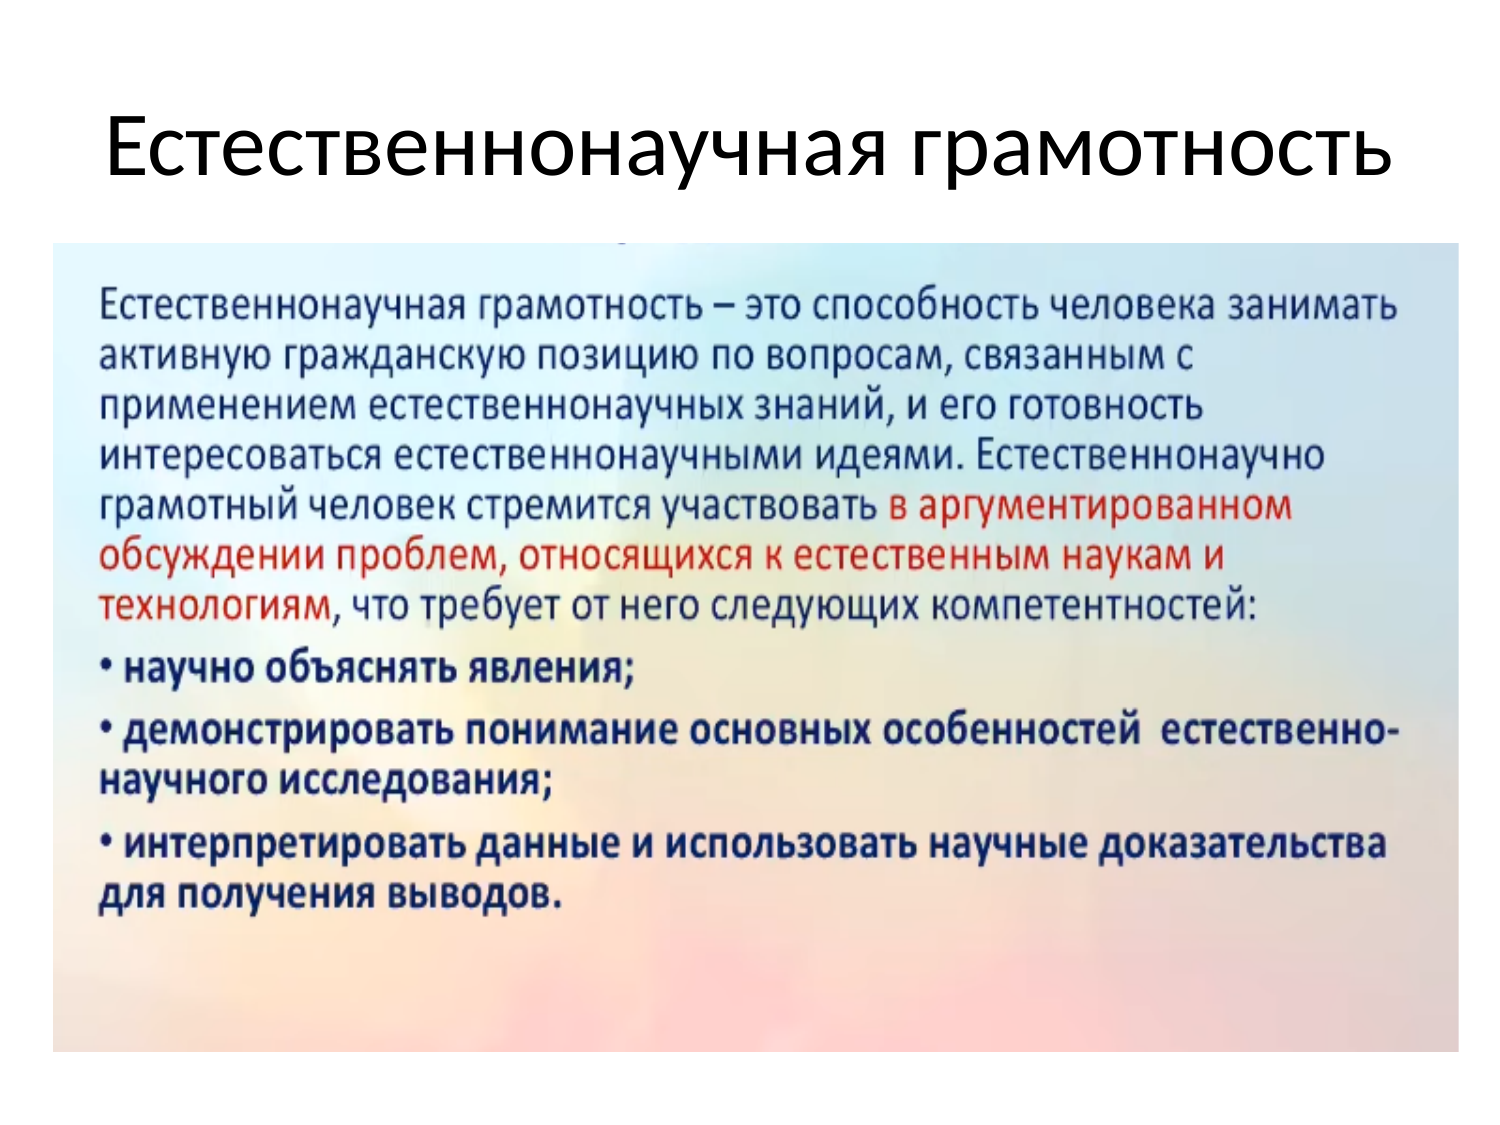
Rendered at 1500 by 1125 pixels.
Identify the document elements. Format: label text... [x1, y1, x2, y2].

picture [52, 243, 1459, 1053]
title Естественнонаучная грамотность [75, 45, 1425, 233]
